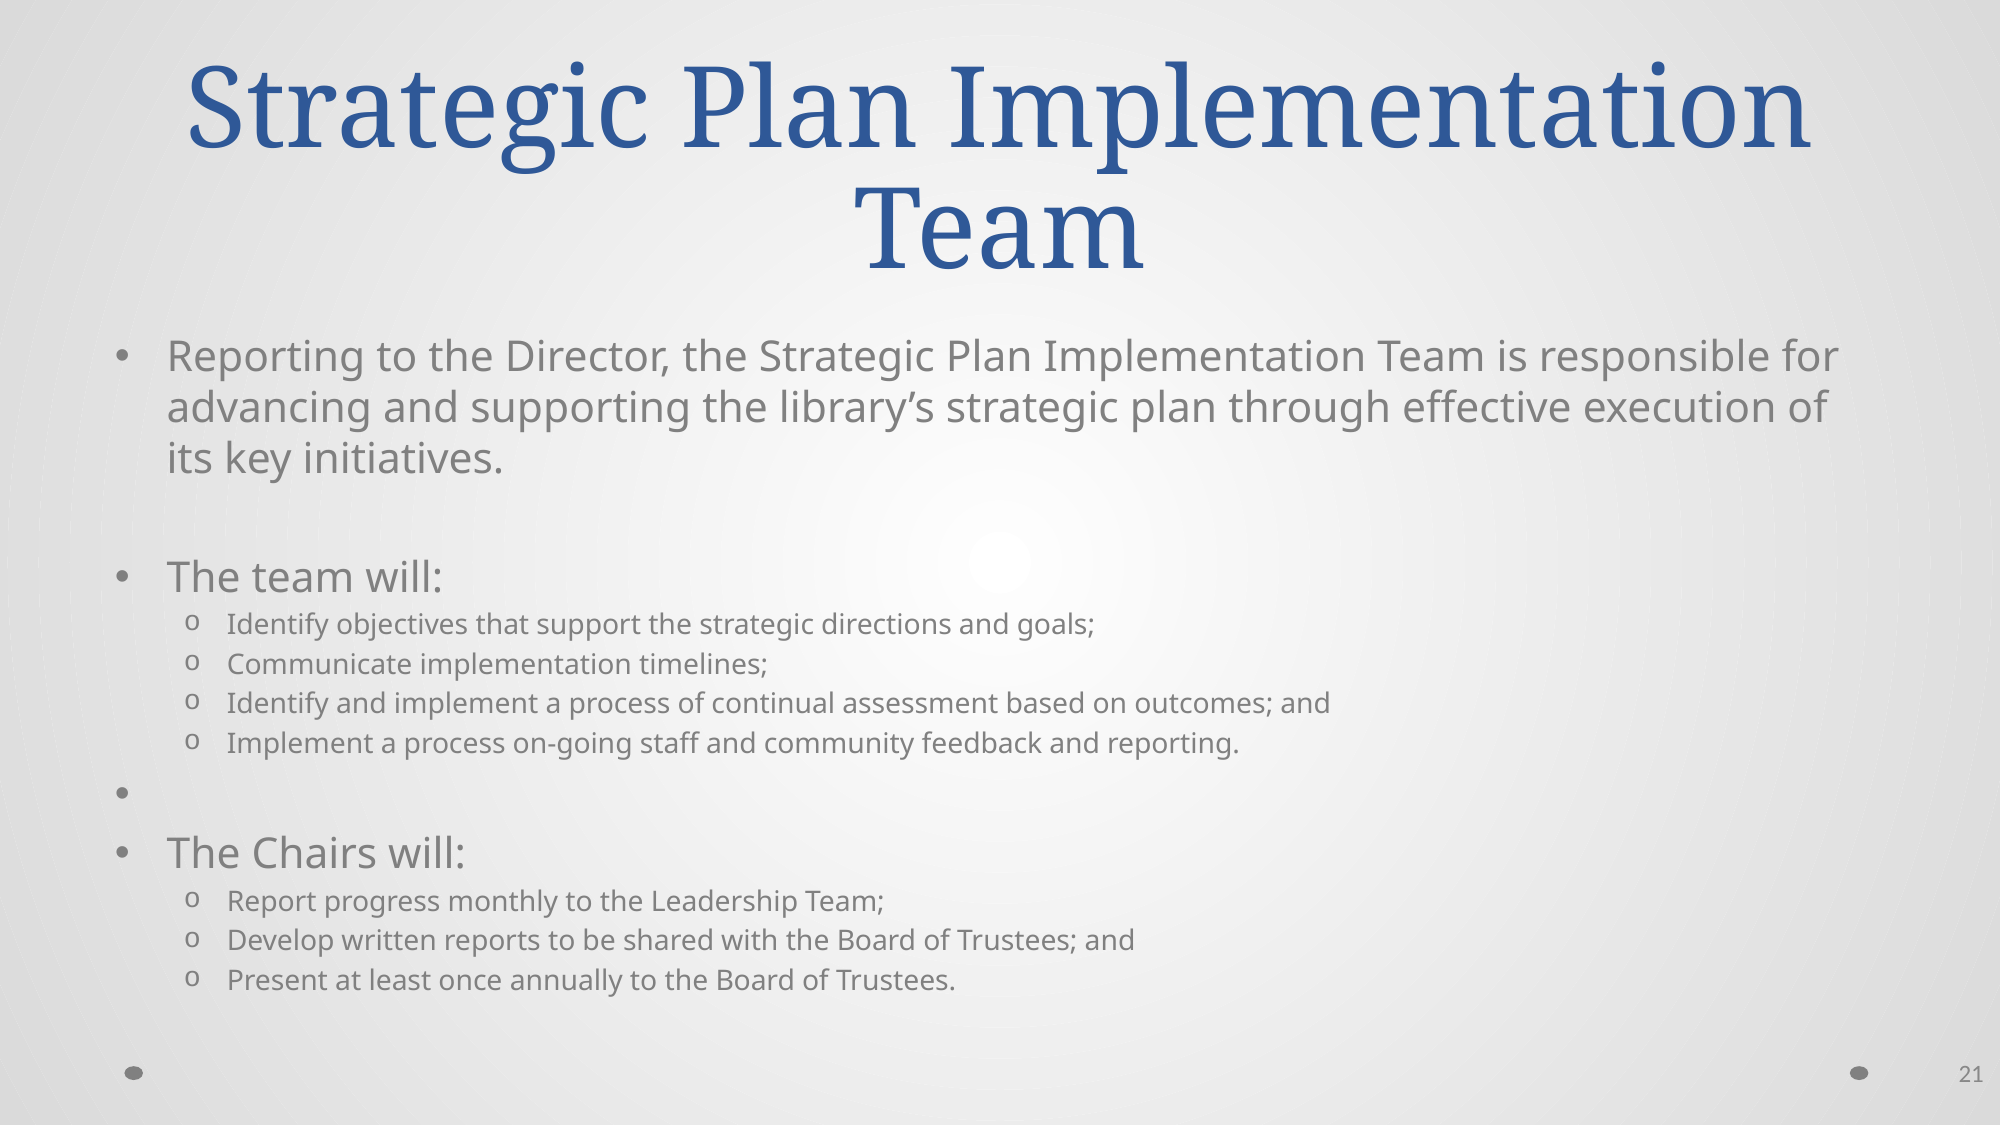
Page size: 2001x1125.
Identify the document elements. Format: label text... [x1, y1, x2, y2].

title Strategic Plan Implementation Team [99, 36, 1900, 262]
slide_number 21 [1868, 1042, 1992, 1103]
list Reporting to the Director, the Strategic Plan Implementation Team is responsible for advancing and supporting the library’s strategic plan through effective execution of its key initiatives. The team will: Identify objectives that support the strategic directions and goals; Communicate implementation timelines; Identify and implement a process of continual assessment based on outcomes; and Implement a process on-going staff and community feedback and reporting. The Chairs will: Report progress monthly to the Leadership Team; Develop written reports to be shared with the Board of Trustees; and Present at least once annually to the Board of Trustees. [99, 262, 1900, 1005]
